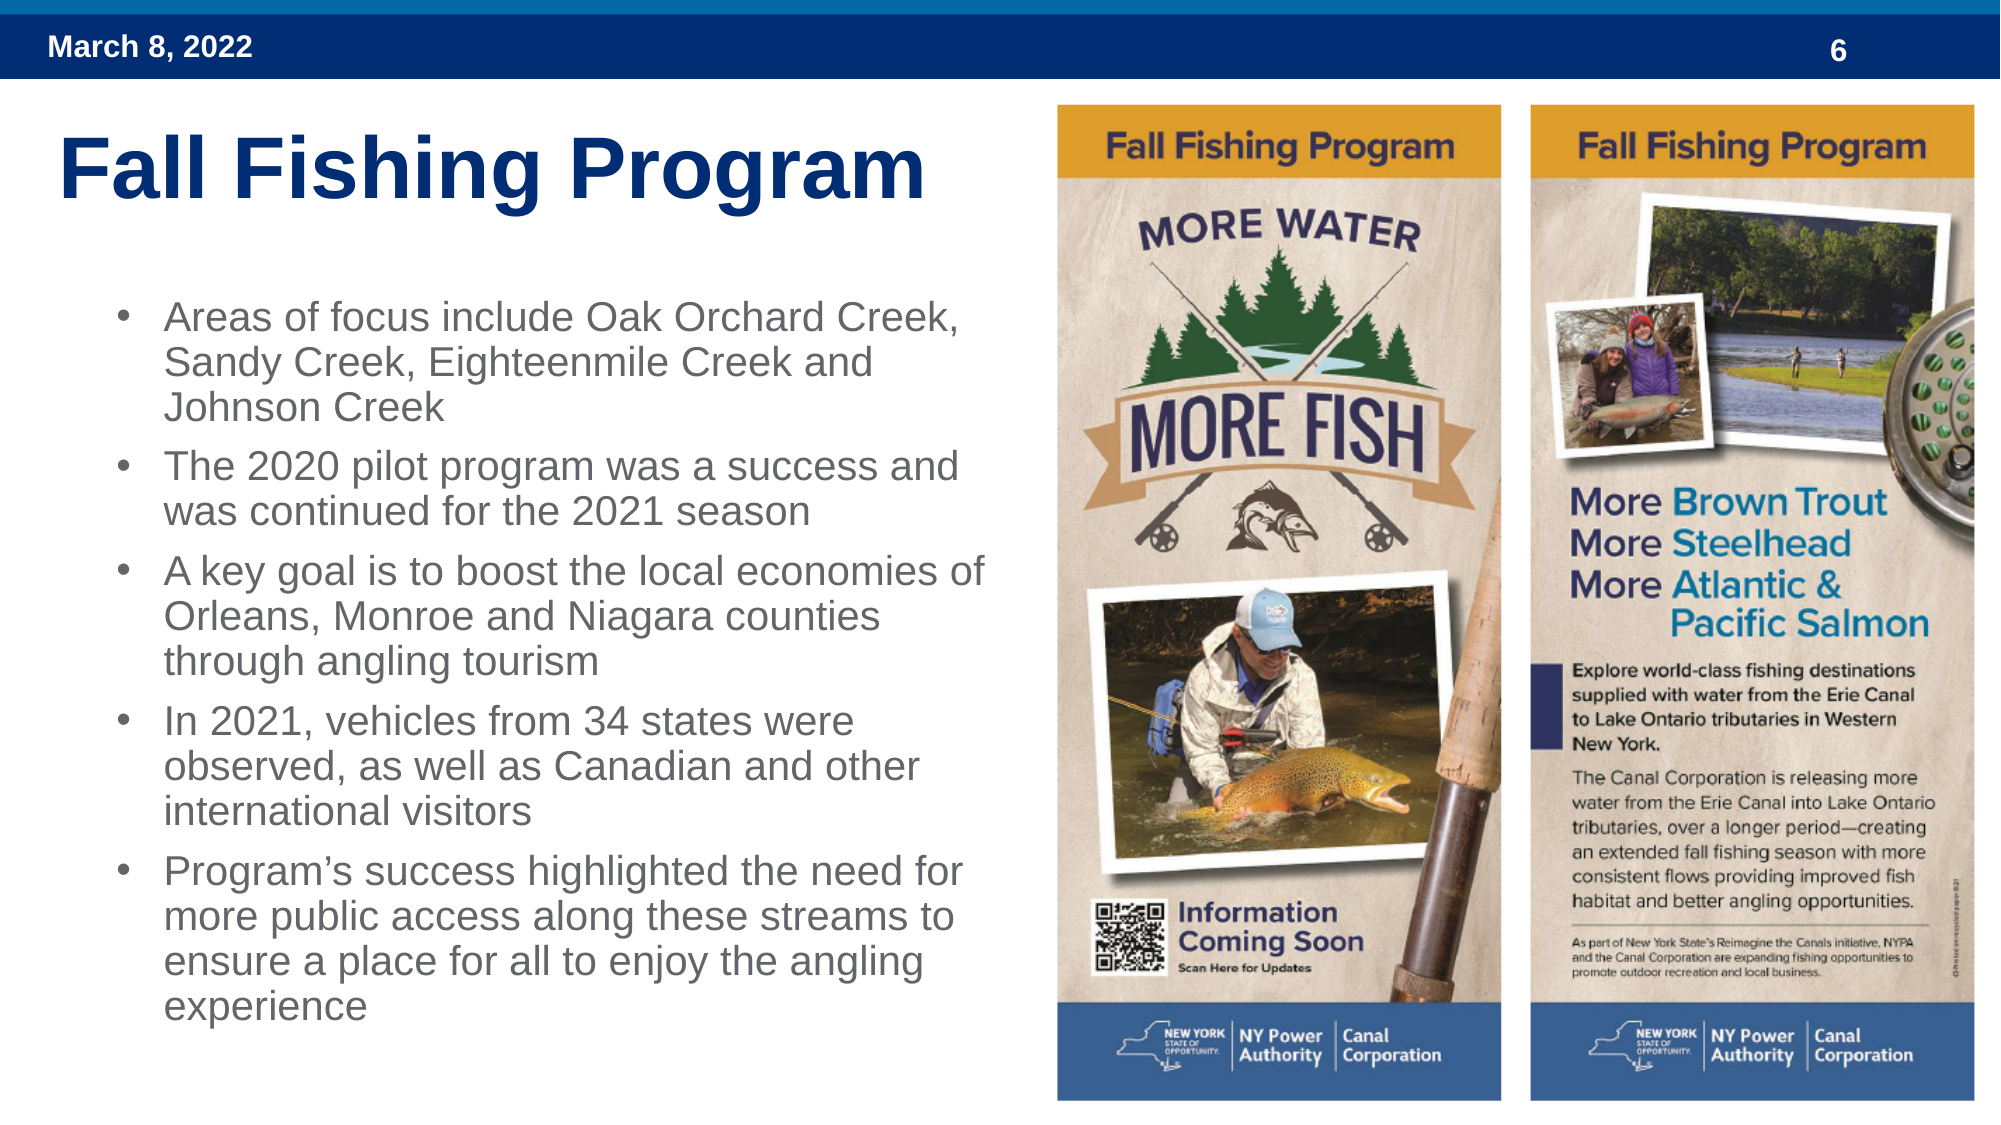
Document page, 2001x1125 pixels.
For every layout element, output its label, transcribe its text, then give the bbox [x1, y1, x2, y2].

title Fall Fishing Program [43, 98, 1052, 243]
list Areas of focus include Oak Orchard Creek, Sandy Creek, Eighteenmile Creek and Johnson Creek The 2020 pilot program was a success and was continued for the 2021 season A key goal is to boost the local economies of Orleans, Monroe and Niagara counties through angling tourism In 2021, vehicles from 34 states were observed, as well as Canadian and other international visitors Program’s success highlighted the need for more public access along these streams to ensure a place for all to enjoy the angling experience [101, 287, 1032, 1082]
picture [1052, 98, 1983, 1108]
